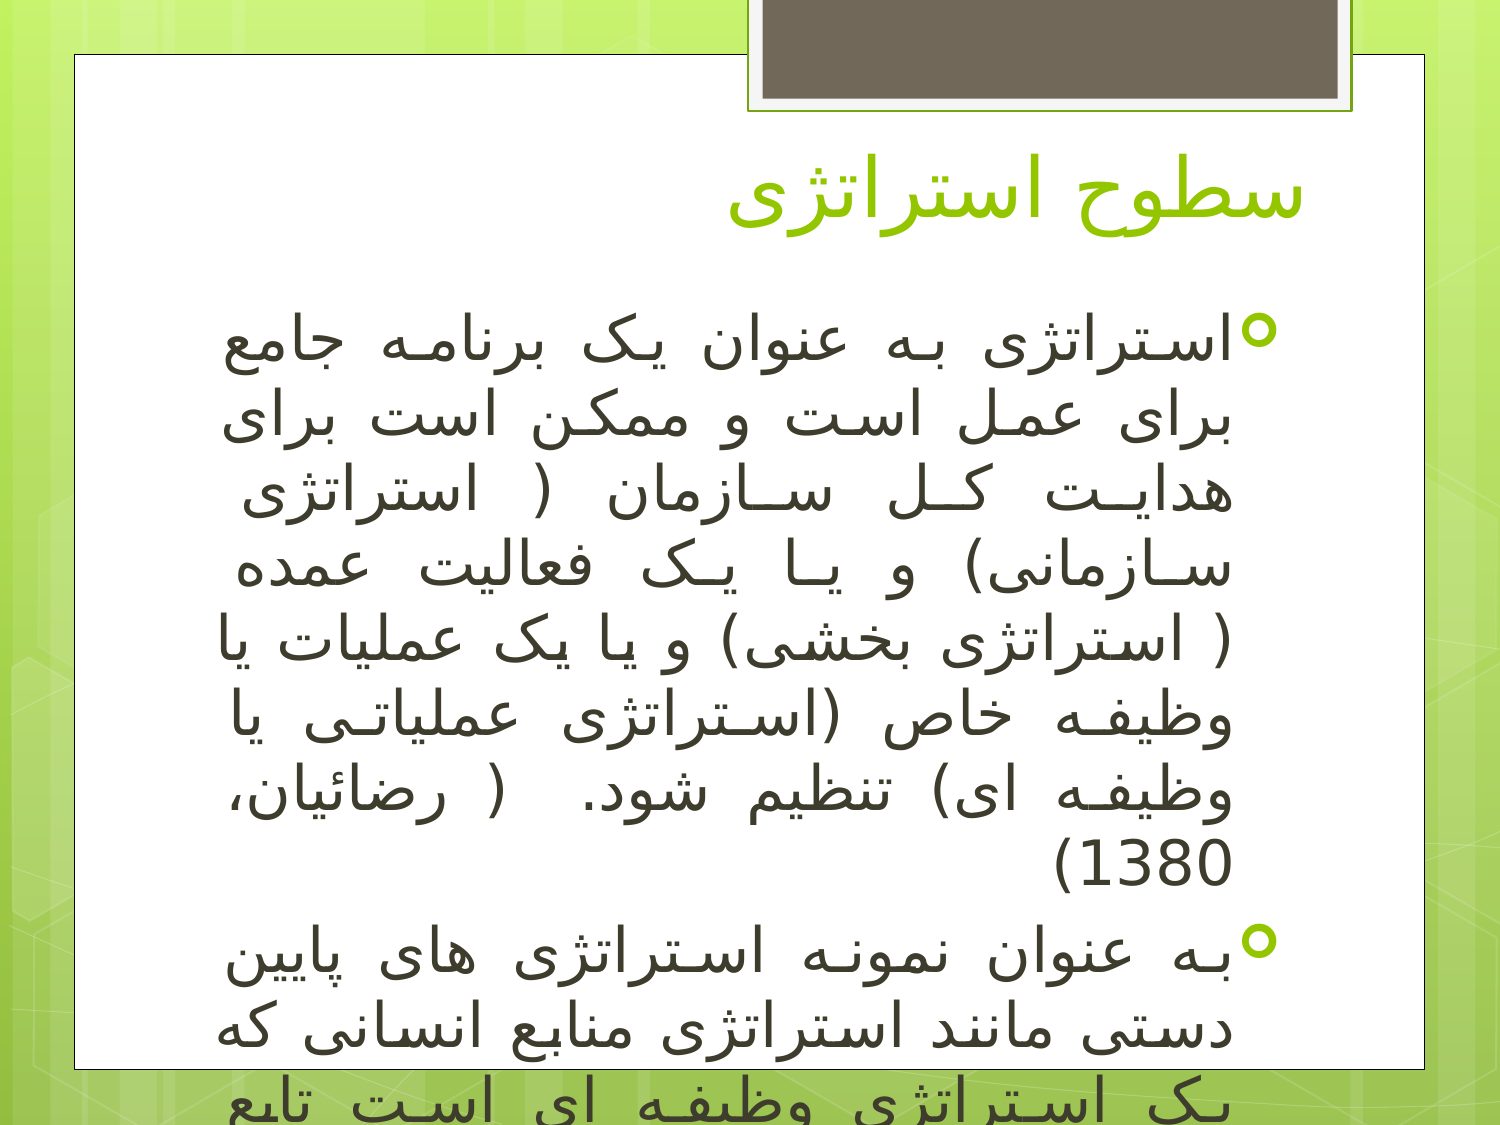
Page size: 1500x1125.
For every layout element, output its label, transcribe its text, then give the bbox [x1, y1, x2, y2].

list استراتژی به عنوان یک برنامه جامع برای عمل است و ممکن است برای هدایت کل سازمان ( استراتژی سازمانی) و یا یک فعالیت عمده ( استراتژی بخشی) و یا یک عملیات یا وظیفه خاص (استراتژی عملیاتی یا وظیفه ای) تنظیم شود. ( رضائیان، 1380) به عنوان نمونه استراتژی های پایین دستی مانند استراتژی منابع انسانی که یک استراتژی وظیفه ای است تابع استراتژی بالادستی سازمانی است. (بامبرگر، 1381) [194, 290, 1307, 867]
title سطوح استراتژی [171, 54, 1324, 243]
